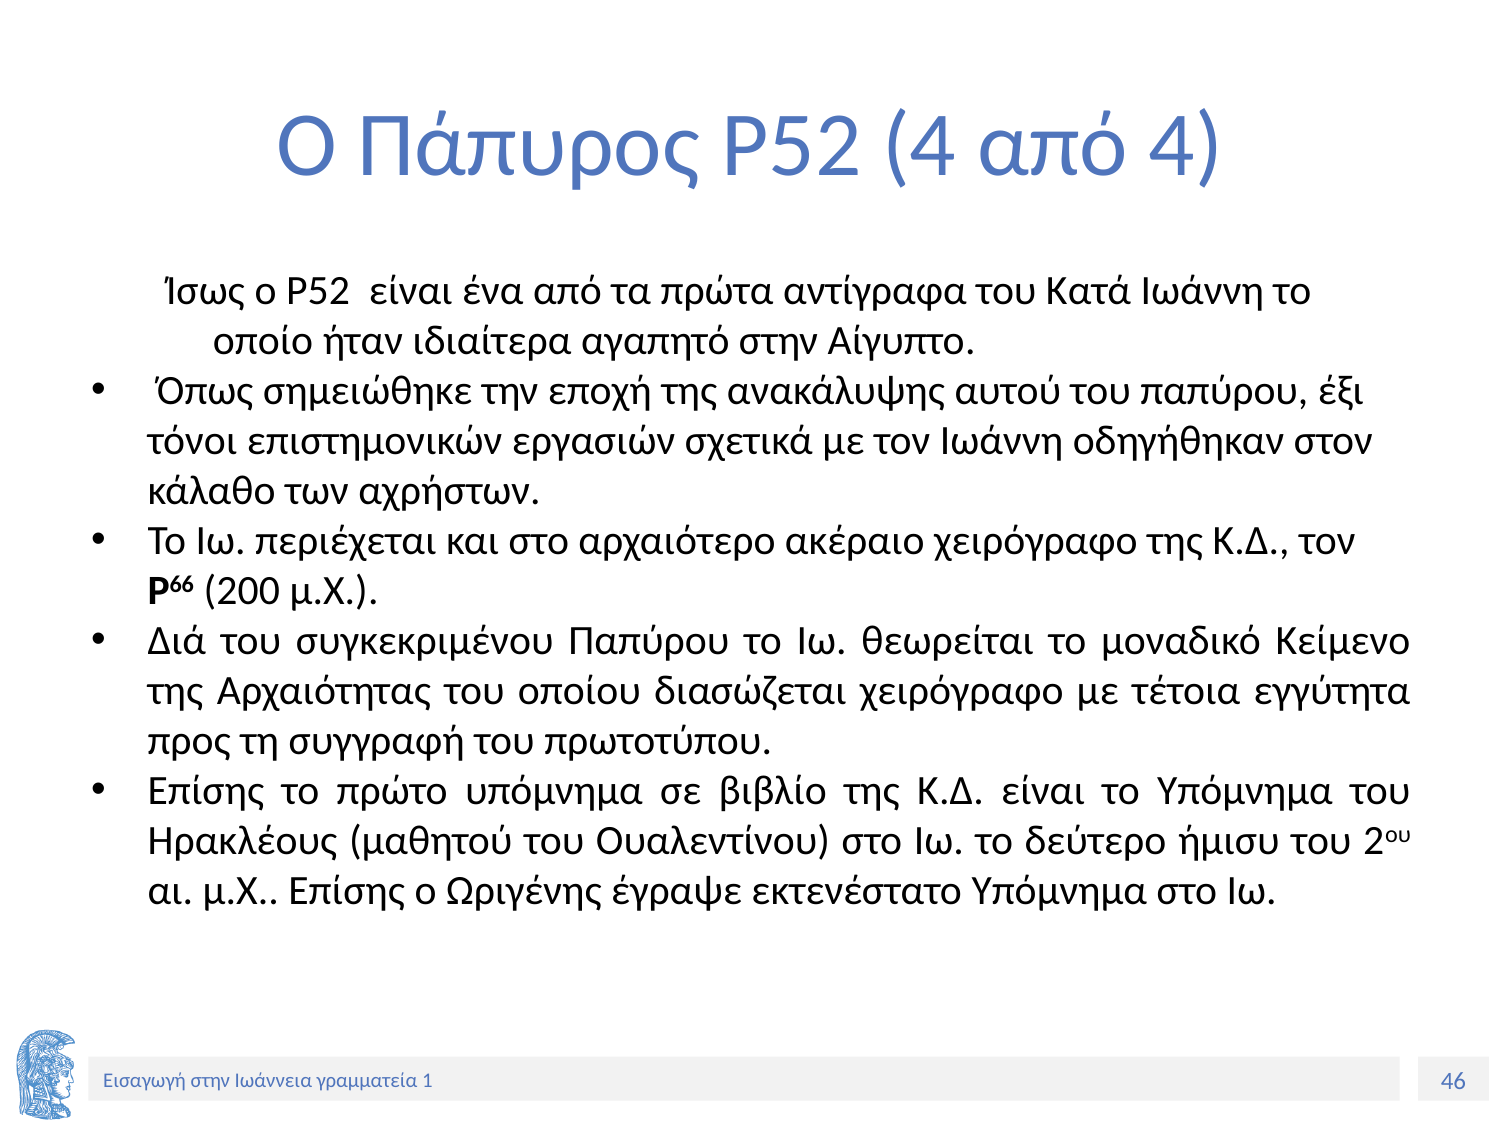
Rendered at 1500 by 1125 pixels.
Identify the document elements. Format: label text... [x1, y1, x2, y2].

picture [9, 1026, 81, 1120]
list Ίσως ο P52 είναι ένα από τα πρώτα αντίγραφα του Κατά Ιωάννη το οποίο ήταν ιδιαίτερα αγαπητό στην Αίγυπτο. Όπως σημειώθηκε την εποχή της ανακάλυψης αυτού του παπύρου, έξι τόνοι επιστημονικών εργασιών σχετικά με τον Ιωάννη οδηγήθηκαν στον κάλαθο των αχρήστων. Το Ιω. περιέχεται και στο αρχαιότερο ακέραιο χειρόγραφο της Κ.Δ., τον Ρ66 (200 μ.Χ.). Διά του συγκεκριμένου Παπύρου το Ιω. θεωρείται το μοναδικό Κείμενο της Αρχαιότητας του οποίου διασώζεται χειρόγραφο με τέτοια εγγύτητα προς τη συγγραφή του πρωτοτύπου. Επίσης το πρώτο υπόμνημα σε βιβλίο της Κ.Δ. είναι το Υπόμνημα του Ηρακλέους (μαθητού του Ουαλεντίνου) στο Ιω. το δεύτερο ήμισυ του 2ου αι. μ.Χ.. Επίσης ο Ωριγένης έγραψε εκτενέστατο Υπόμνημα στο Ιω. [76, 255, 1427, 998]
title Ο Πάπυρος P52 (4 από 4) [75, 45, 1425, 233]
